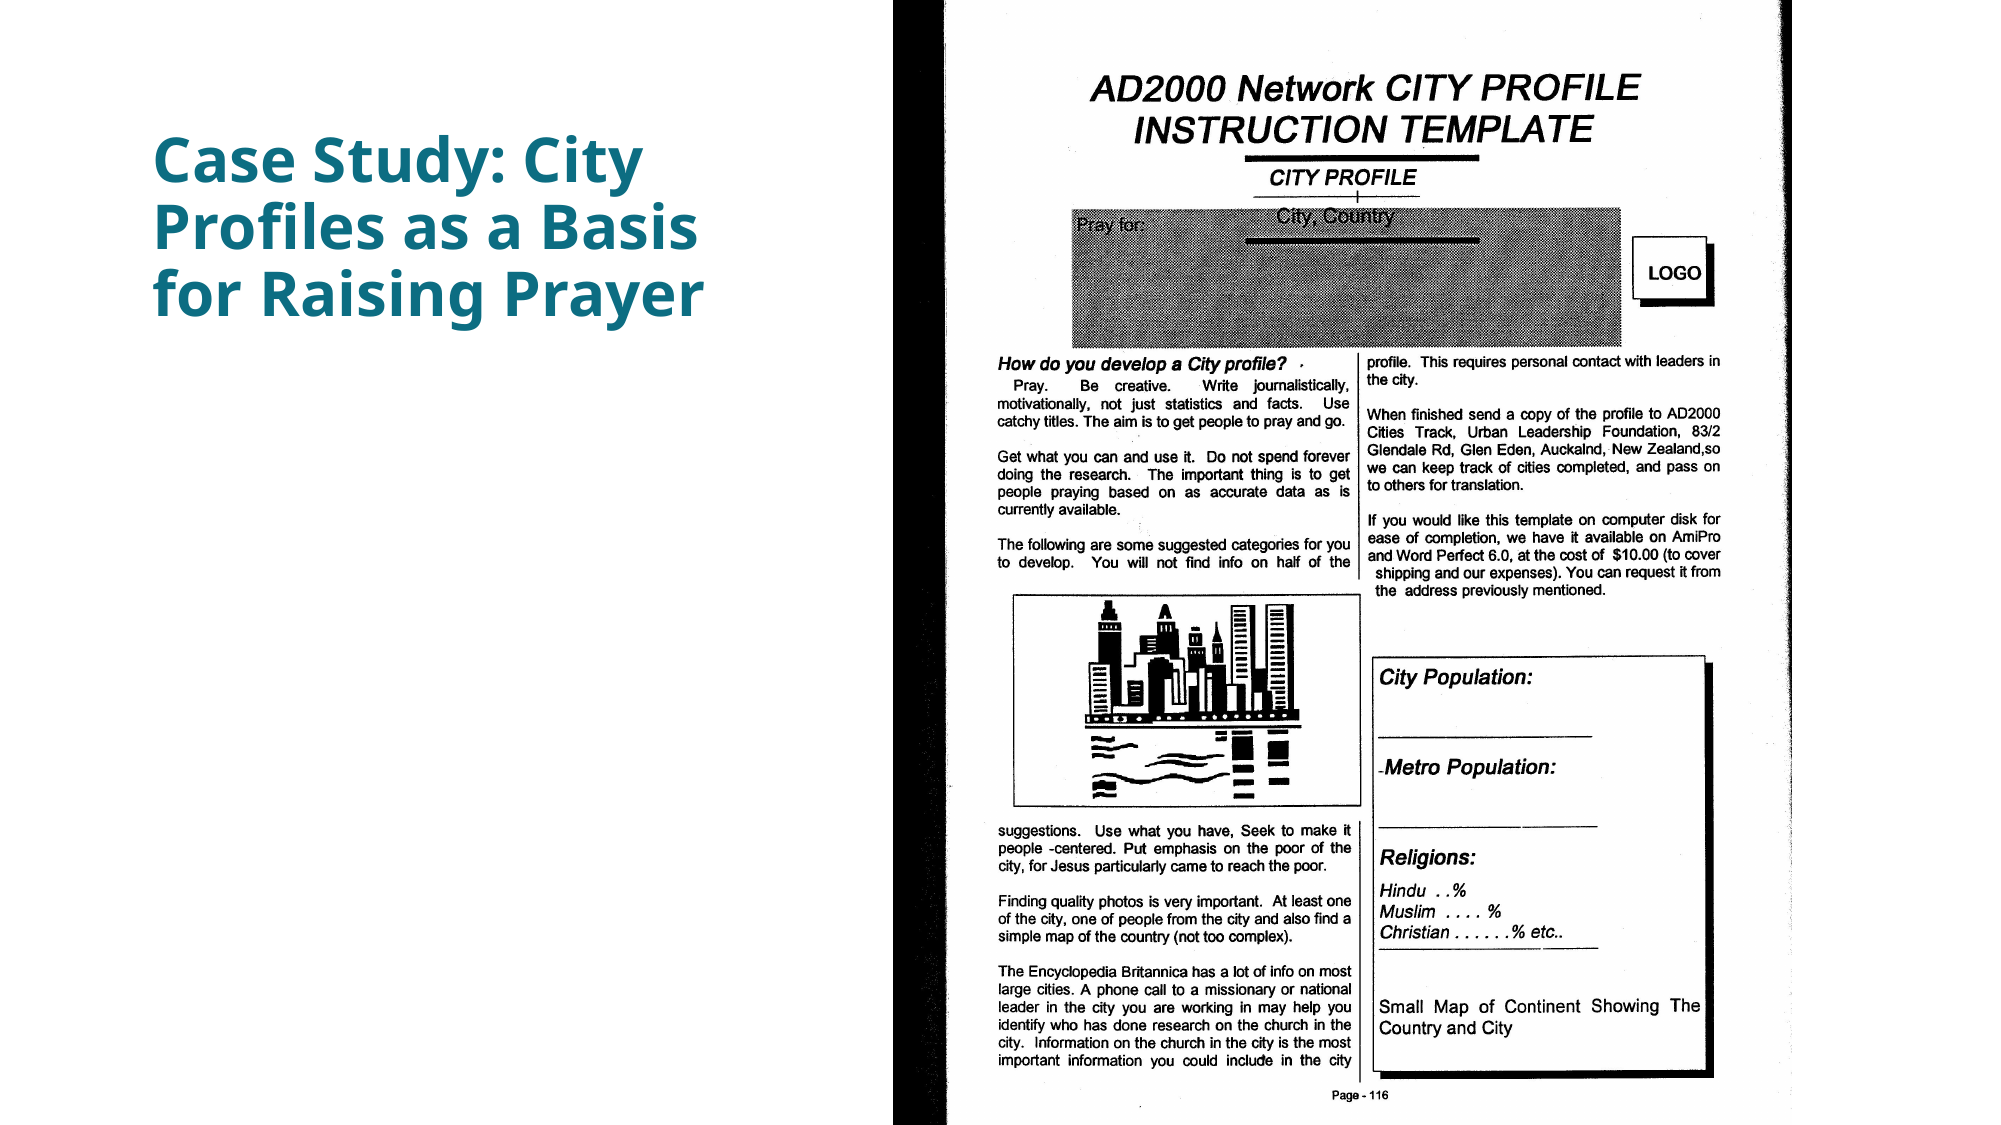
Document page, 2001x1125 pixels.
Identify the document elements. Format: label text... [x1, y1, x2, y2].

title Case Study: City Profiles as a Basis for Raising Prayer [137, 120, 783, 338]
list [893, 0, 1792, 1125]
